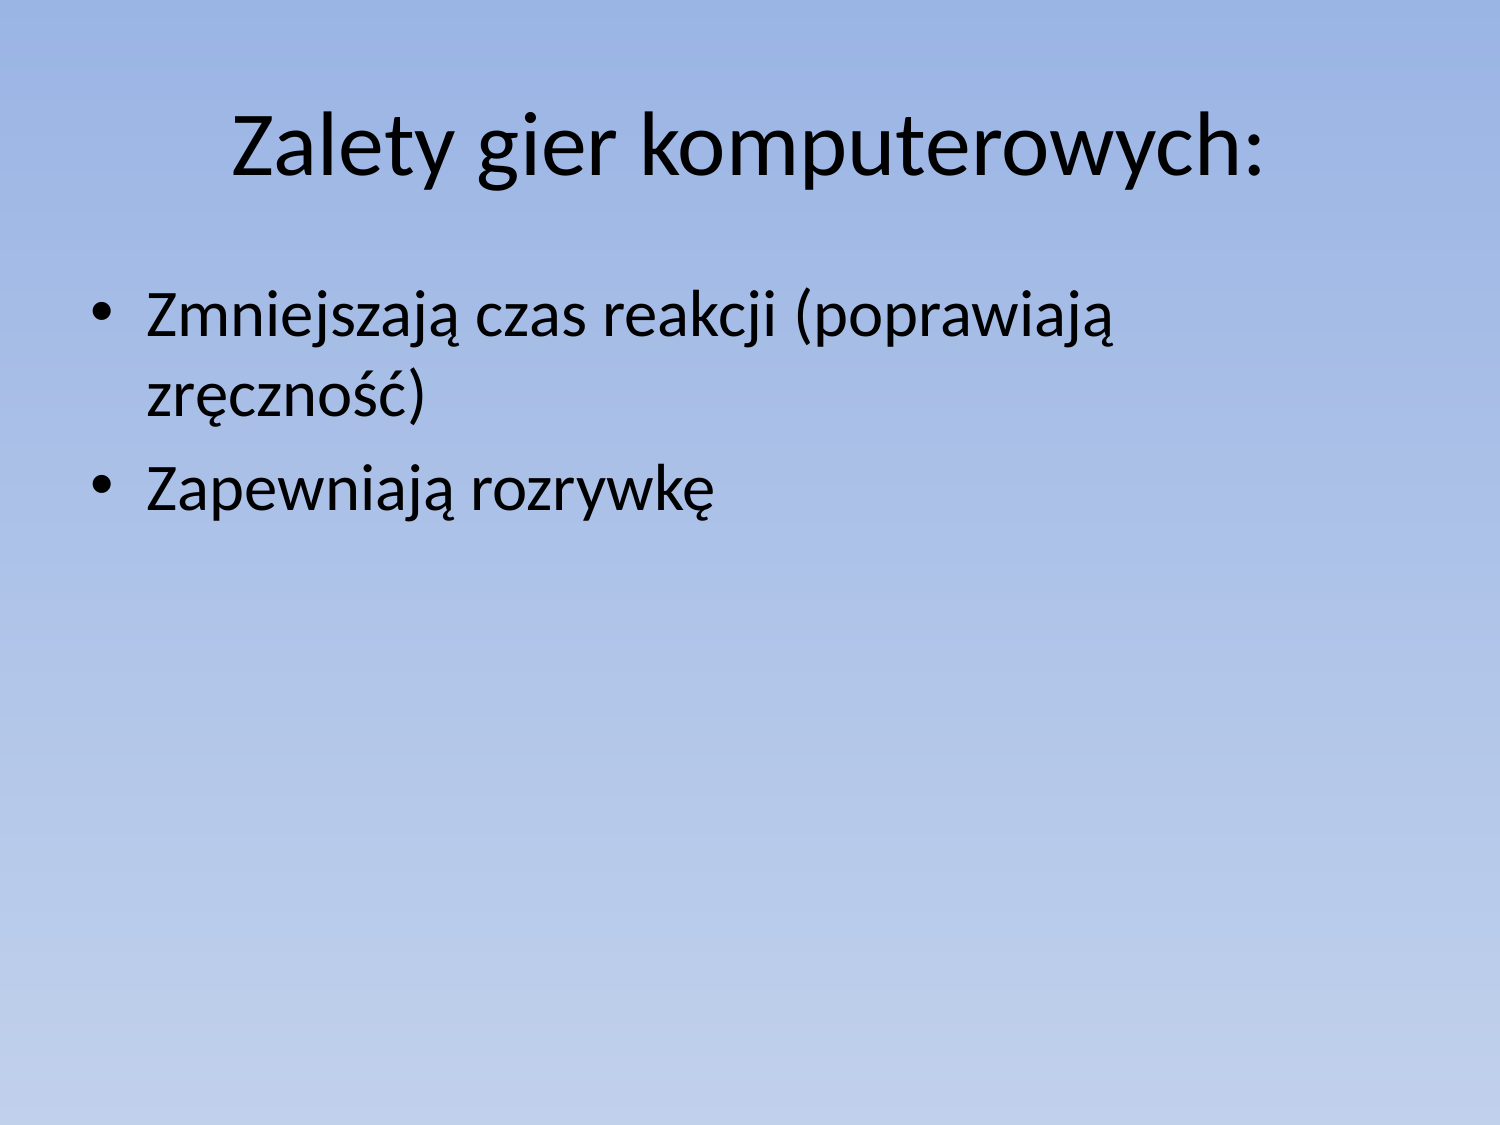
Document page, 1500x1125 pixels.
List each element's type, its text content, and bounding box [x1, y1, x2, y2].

title Zalety gier komputerowych: [75, 45, 1425, 233]
list Zmniejszają czas reakcji (poprawiają zręczność) Zapewniają rozrywkę [75, 262, 1425, 1005]
